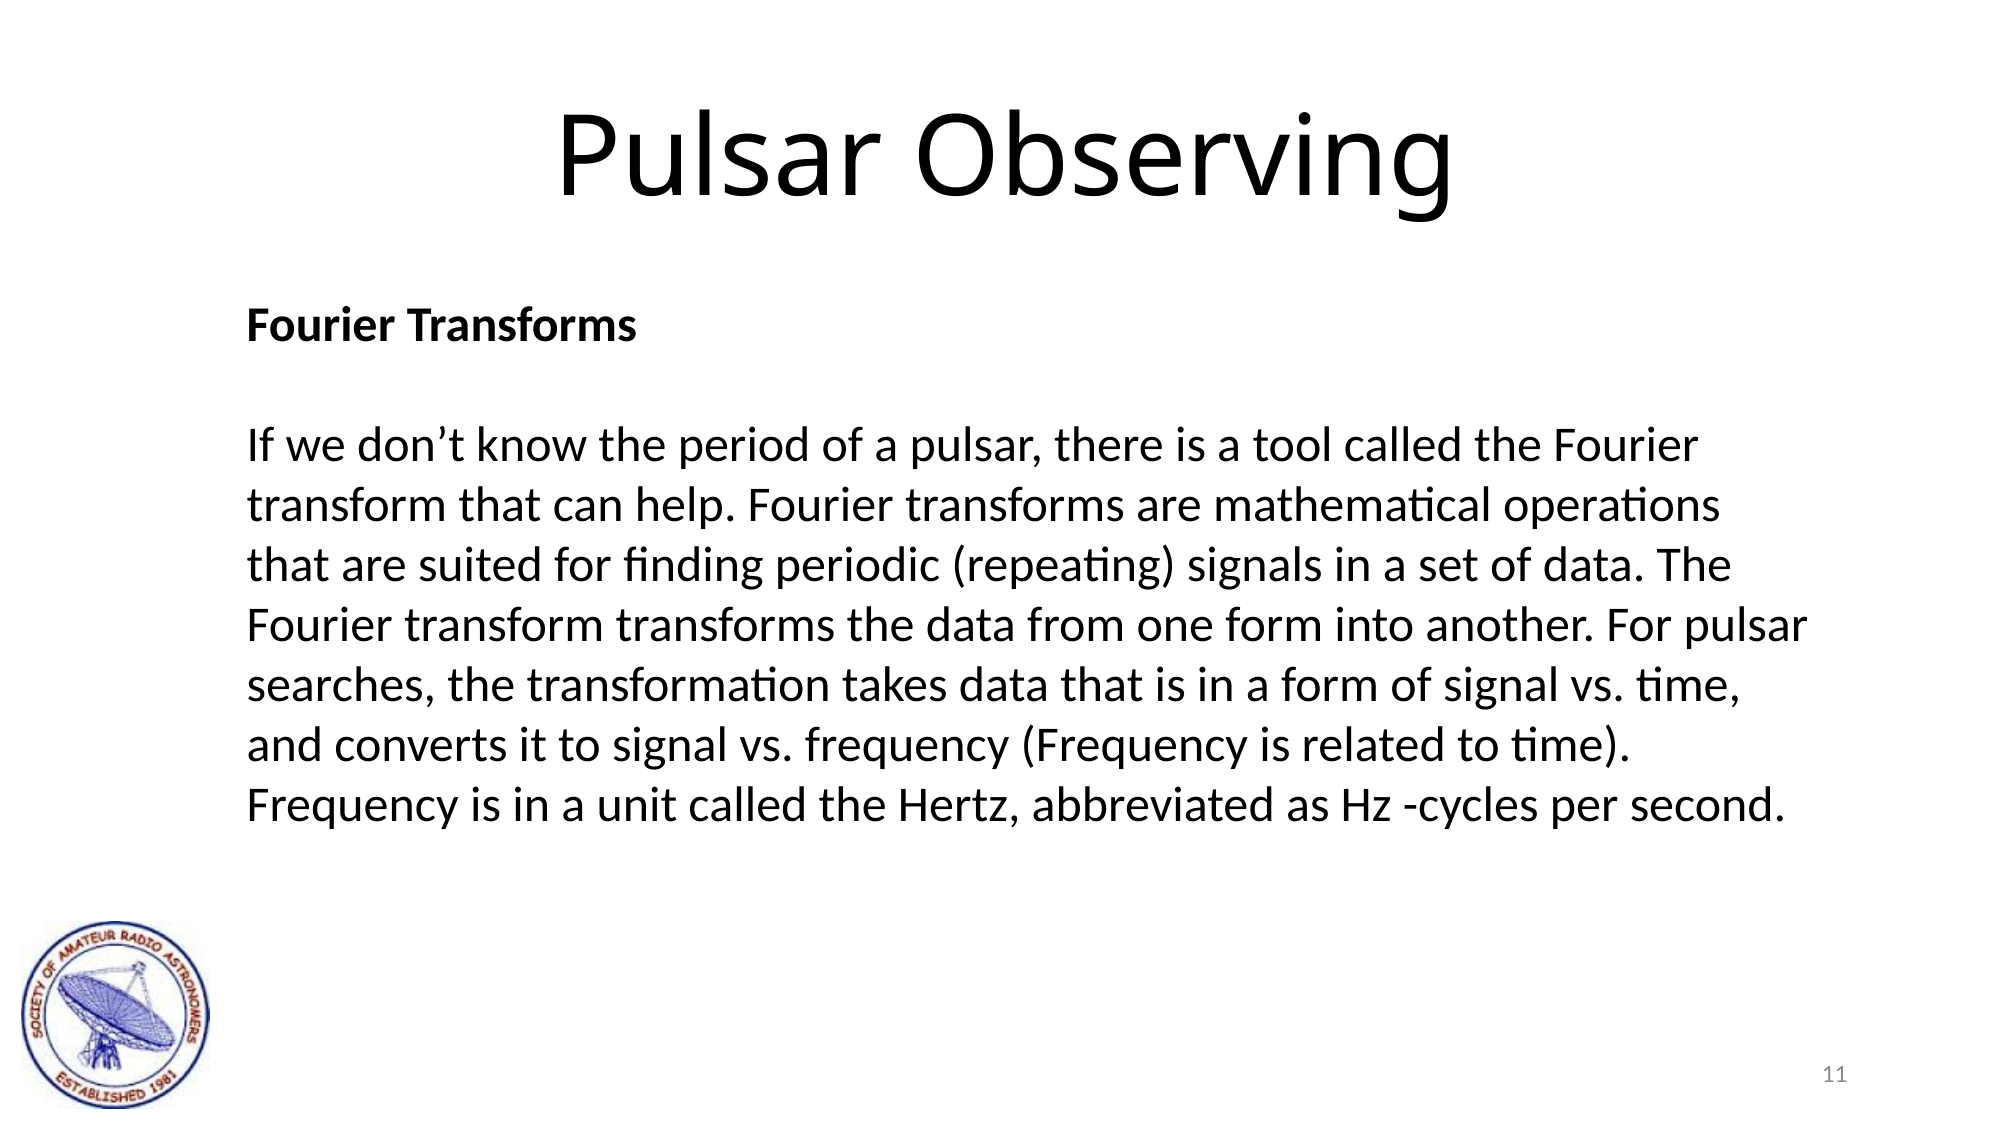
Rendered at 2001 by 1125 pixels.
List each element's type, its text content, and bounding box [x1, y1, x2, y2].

text_box Fourier Transforms If we don’t know the period of a pulsar, there is a tool called the Fourier transform that can help. Fourier transforms are mathematical operations that are suited for ﬁnding periodic (repeating) signals in a set of data. The Fourier transform transforms the data from one form into another. For pulsar searches, the transformation takes data that is in a form of signal vs. time, and converts it to signal vs. frequency (Frequency is related to time). Frequency is in a unit called the Hertz, abbreviated as Hz -cycles per second. [231, 283, 1826, 839]
text_box Pulsar Observing [538, 75, 1474, 226]
slide_number 11 [1412, 1042, 1863, 1103]
picture [21, 921, 210, 1109]
